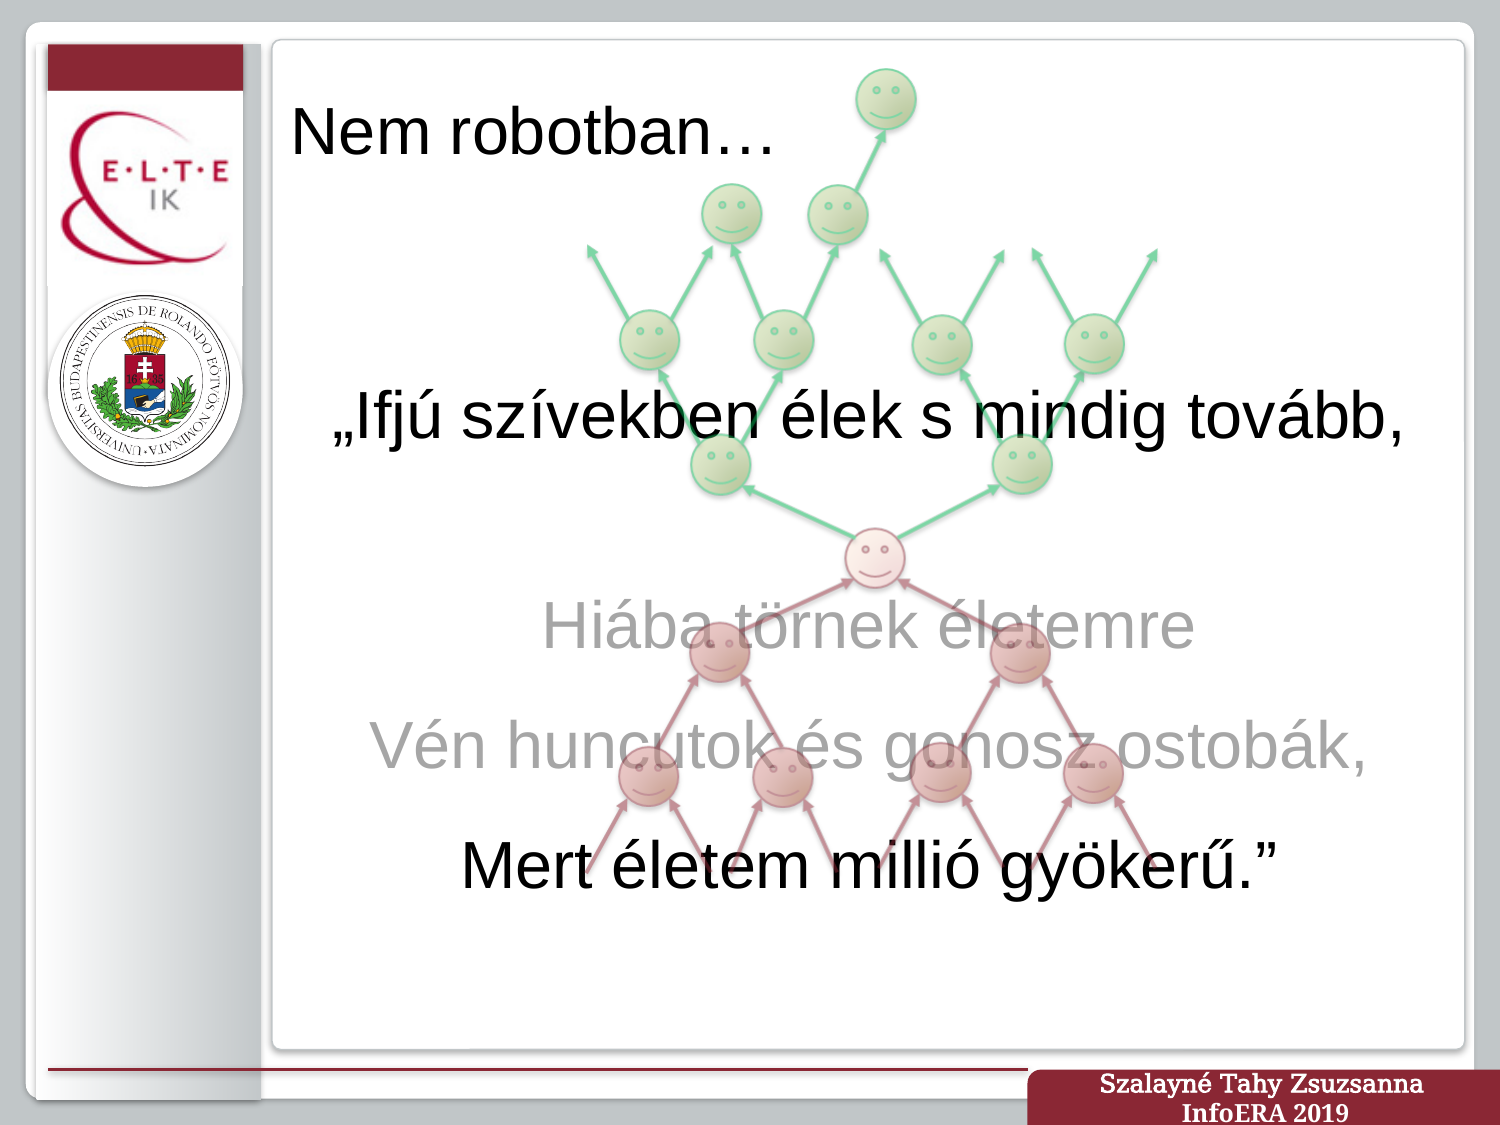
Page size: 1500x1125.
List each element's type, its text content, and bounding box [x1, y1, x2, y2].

text_box Nem robotban… [276, 40, 795, 176]
picture [59, 295, 231, 467]
picture [567, 65, 1177, 885]
picture [47, 91, 243, 286]
footer Szalayné Tahy Zsuzsanna InfoERA 2019 [1026, 1068, 1500, 1125]
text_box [583, 893, 1155, 934]
text_box „Ifjú szívekben élek s mindig tovább, Hiába törnek életemre Vén huncutok és gonosz ostobák, Mert életem millió gyökerű.” [317, 324, 578, 909]
text_box „Ifjú szívekben élek s mindig tovább, Hiába törnek életemre Vén huncutok és gonosz ostobák, Mert életem millió gyökerű.” [1159, 324, 1422, 909]
